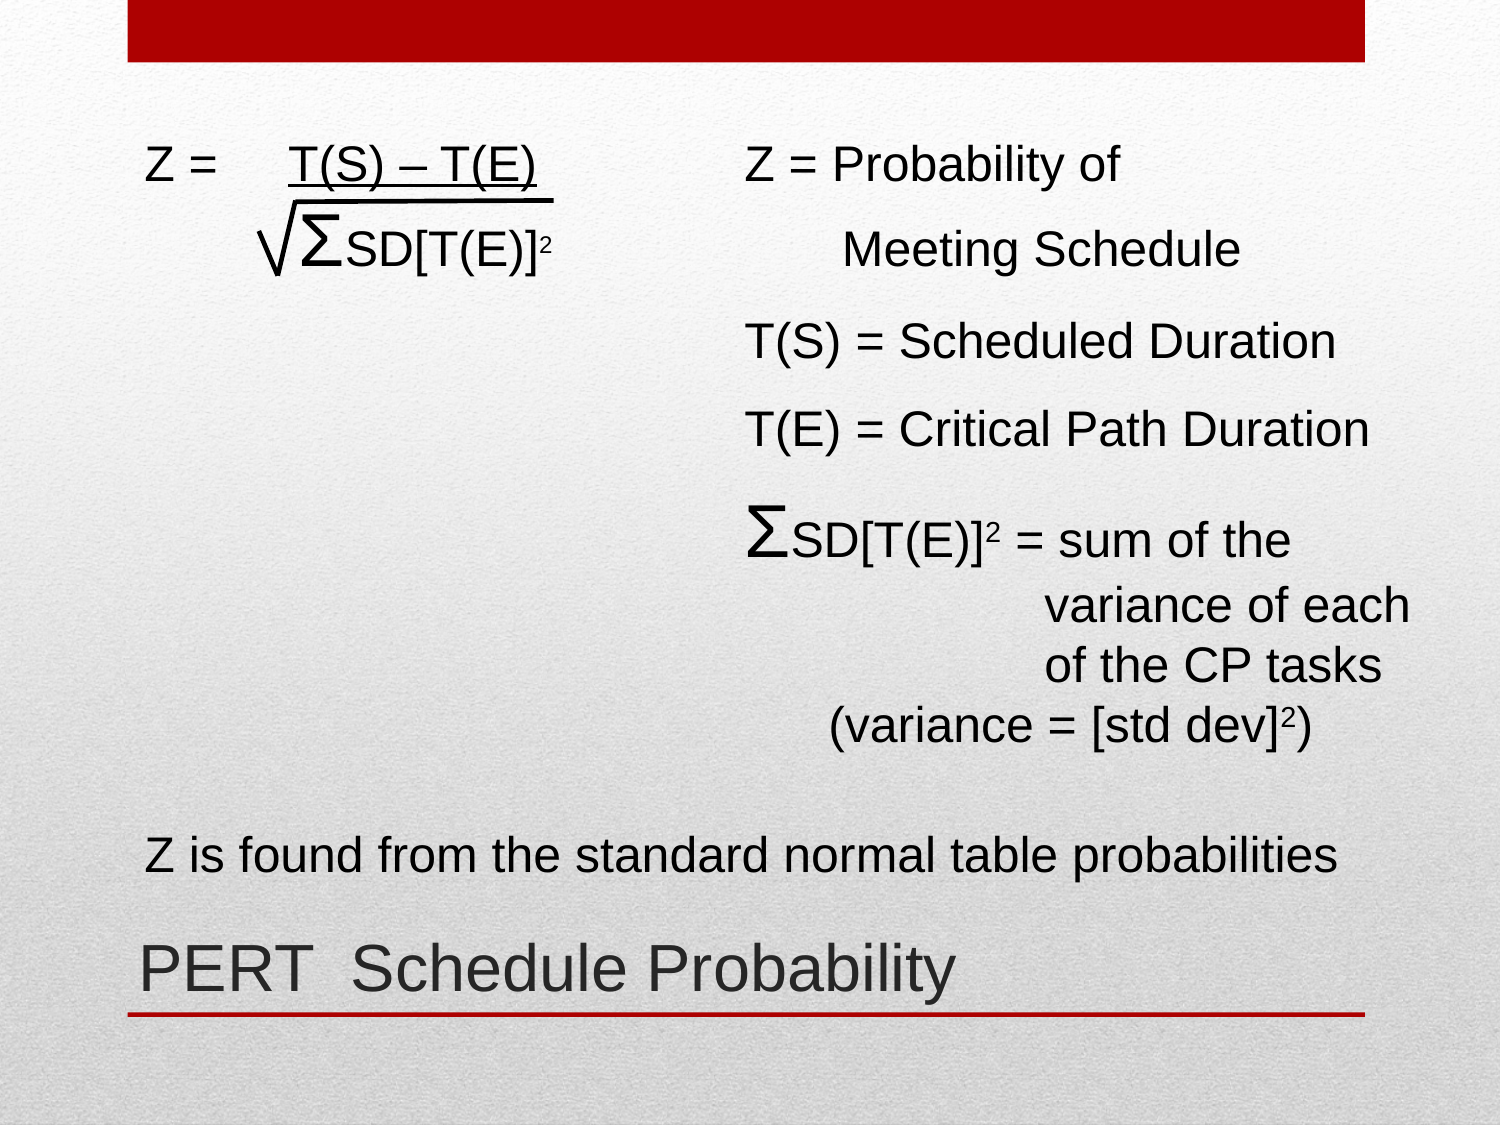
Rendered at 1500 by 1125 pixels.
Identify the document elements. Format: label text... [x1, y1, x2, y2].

title PERT Schedule Probability [123, 935, 1361, 1013]
text_box Z = T(S) – T(E) Z = Probability of ΣSD[T(E)]2 Meeting Schedule T(S) = Scheduled Duration T(E) = Critical Path Duration ΣSD[T(E)]2 = sum of the variance of each of the CP tasks (variance = [std dev]2) [129, 123, 1441, 760]
text_box Z is found from the standard normal table probabilities [91, 815, 1393, 890]
